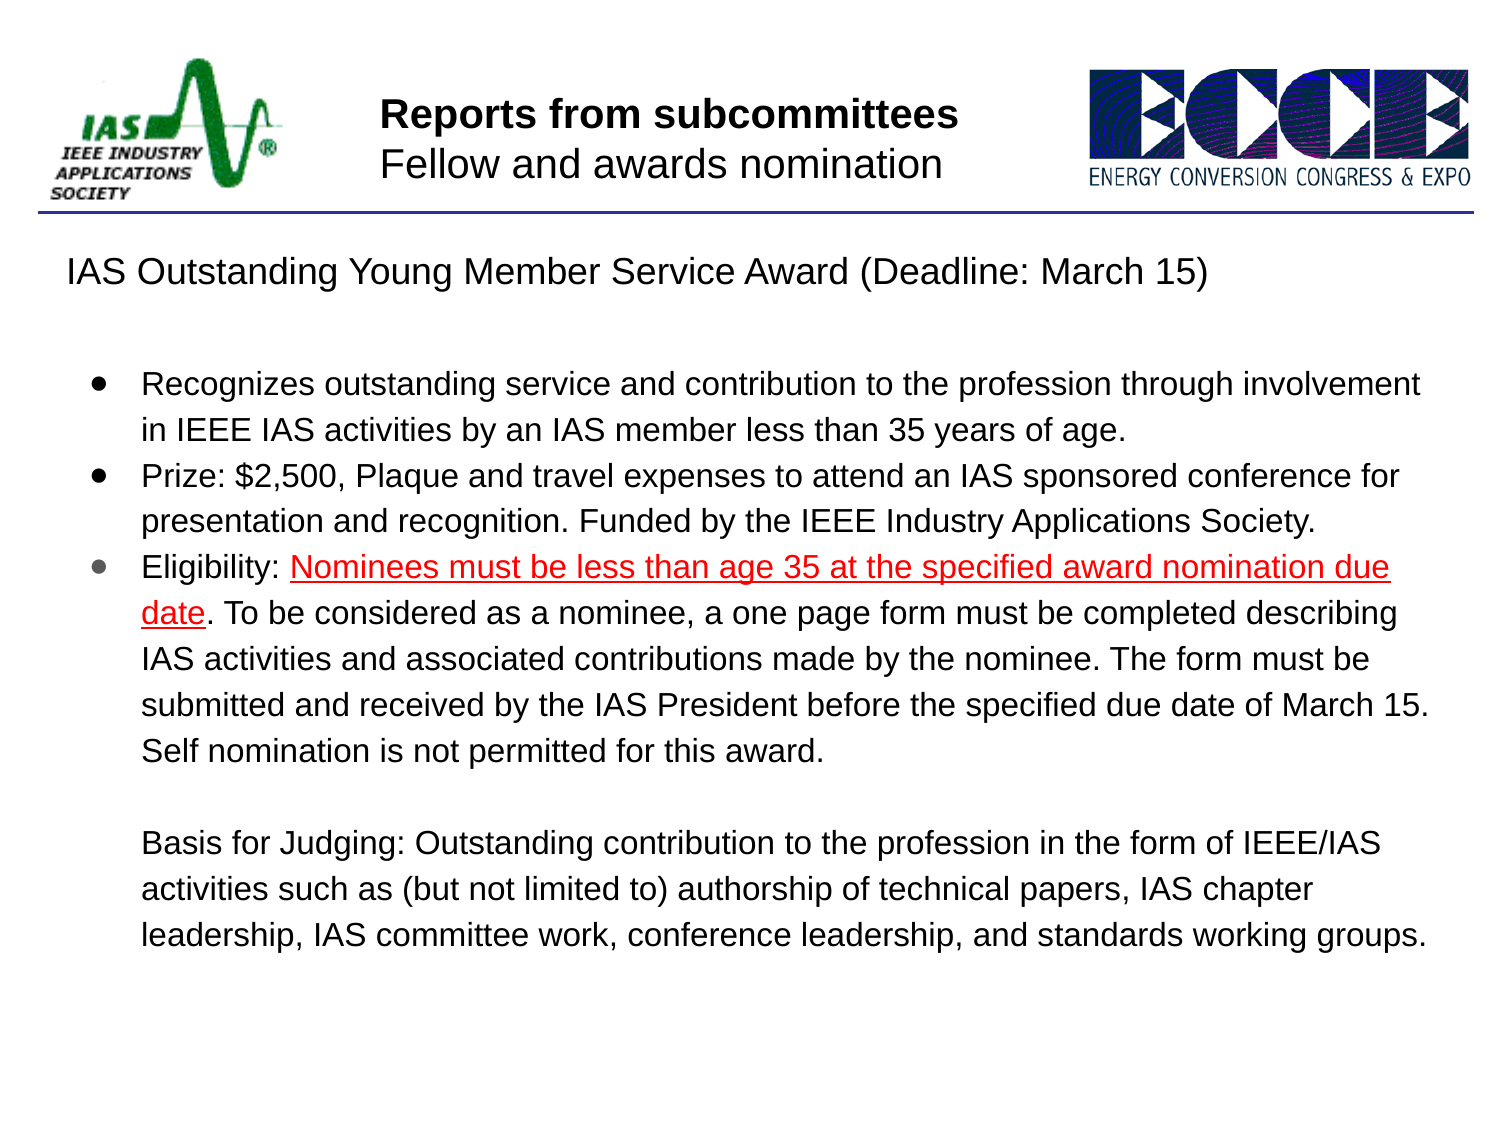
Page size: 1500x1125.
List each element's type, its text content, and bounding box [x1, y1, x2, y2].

picture [1087, 62, 1474, 203]
text_box Recognizes outstanding service and contribution to the profession through involvement in IEEE IAS activities by an IAS member less than 35 years of age. Prize: $2,500, Plaque and travel expenses to attend an IAS sponsored conference for presentation and recognition. Funded by the IEEE Industry Applications Society. Eligibility: Nominees must be less than age 35 at the specified award nomination due date. To be considered as a nominee, a one page form must be completed describing IAS activities and associated contributions made by the nominee. The form must be submitted and received by the IAS President before the specified due date of March 15. Self nomination is not permitted for this award. Basis for Judging: Outstanding contribution to the profession in the form of IEEE/IAS activities such as (but not limited to) authorship of technical papers, IAS chapter leadership, IAS committee work, conference leadership, and standards working groups. [51, 341, 1449, 988]
text_box Reports from subcommittees Fellow and awards nomination [364, 79, 975, 195]
text_box IAS Outstanding Young Member Service Award (Deadline: March 15) [51, 224, 1449, 319]
picture [37, 49, 291, 204]
